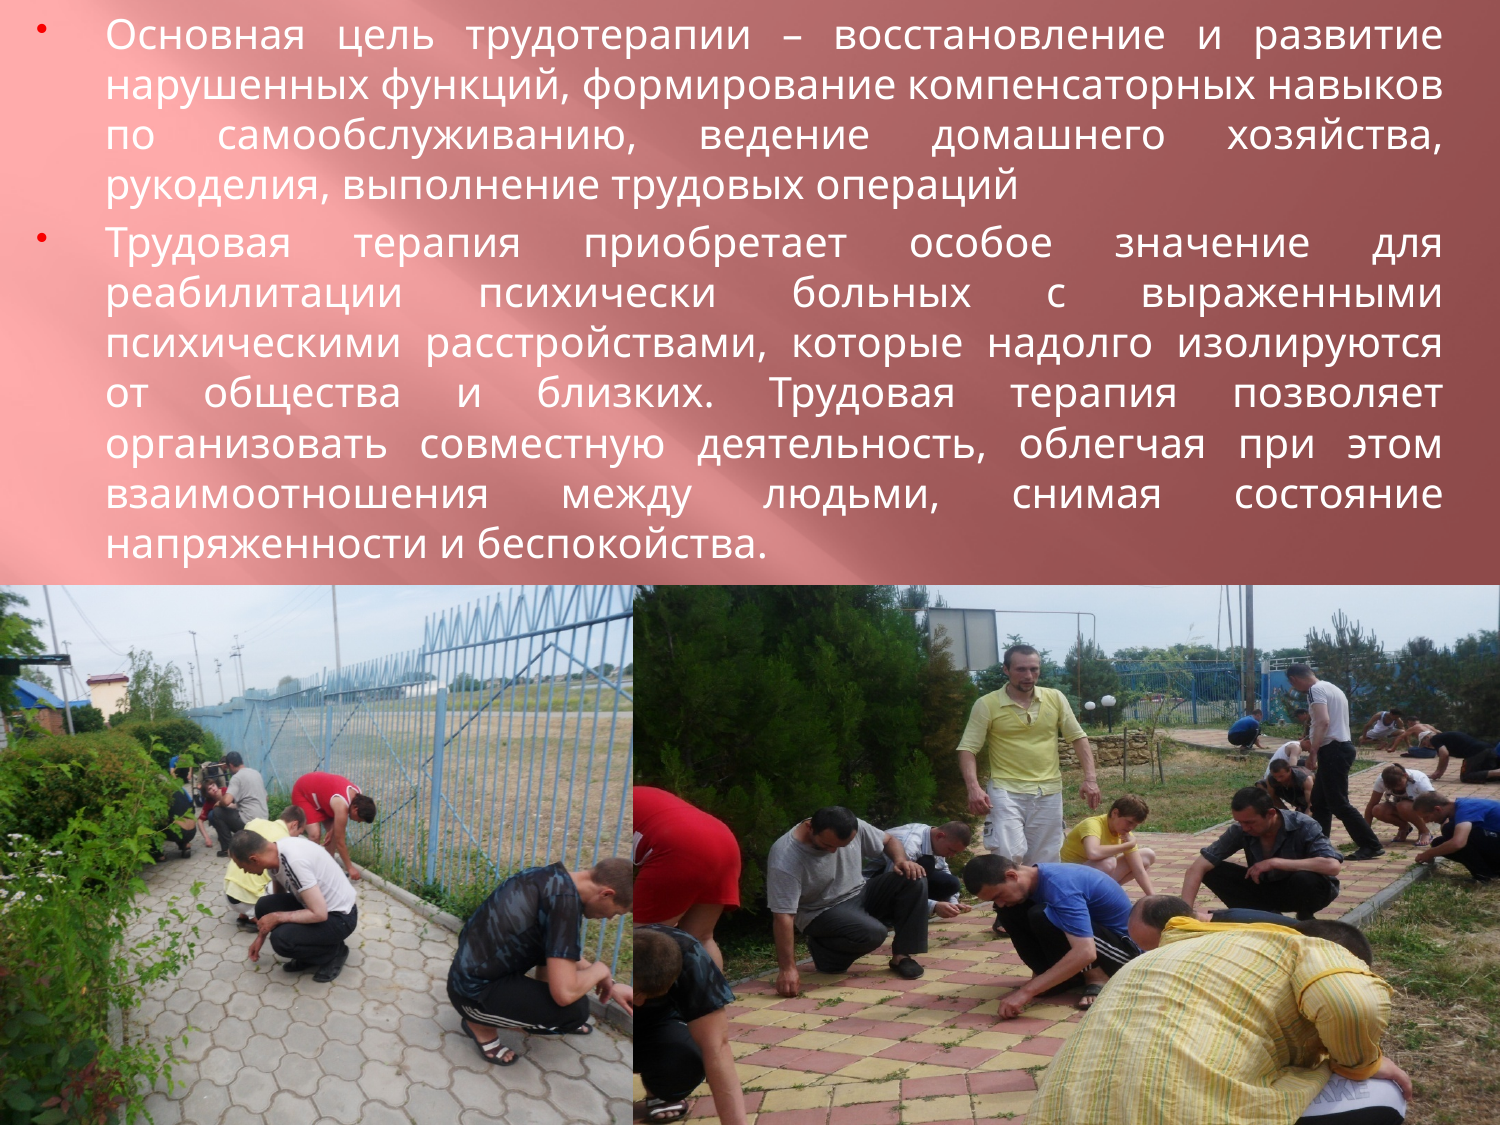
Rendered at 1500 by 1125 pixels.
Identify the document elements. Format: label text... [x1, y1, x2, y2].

picture [0, 585, 1500, 1125]
list Основная цель трудотерапии – восстановление и развитие нарушенных функций, формирование компенсаторных навыков по самообслуживанию, ведение домашнего хозяйства, рукоделия, выполнение трудовых операций Трудовая терапия приобретает особое значение для реабилитации психически больных с выраженными психическими расстройствами, которые надолго изолируются от общества и близких. Трудовая терапия позволяет организовать совместную деятельность, облегчая при этом взаимоотношения между людьми, снимая состояние напряженности и беспокойства. [0, 0, 1459, 573]
